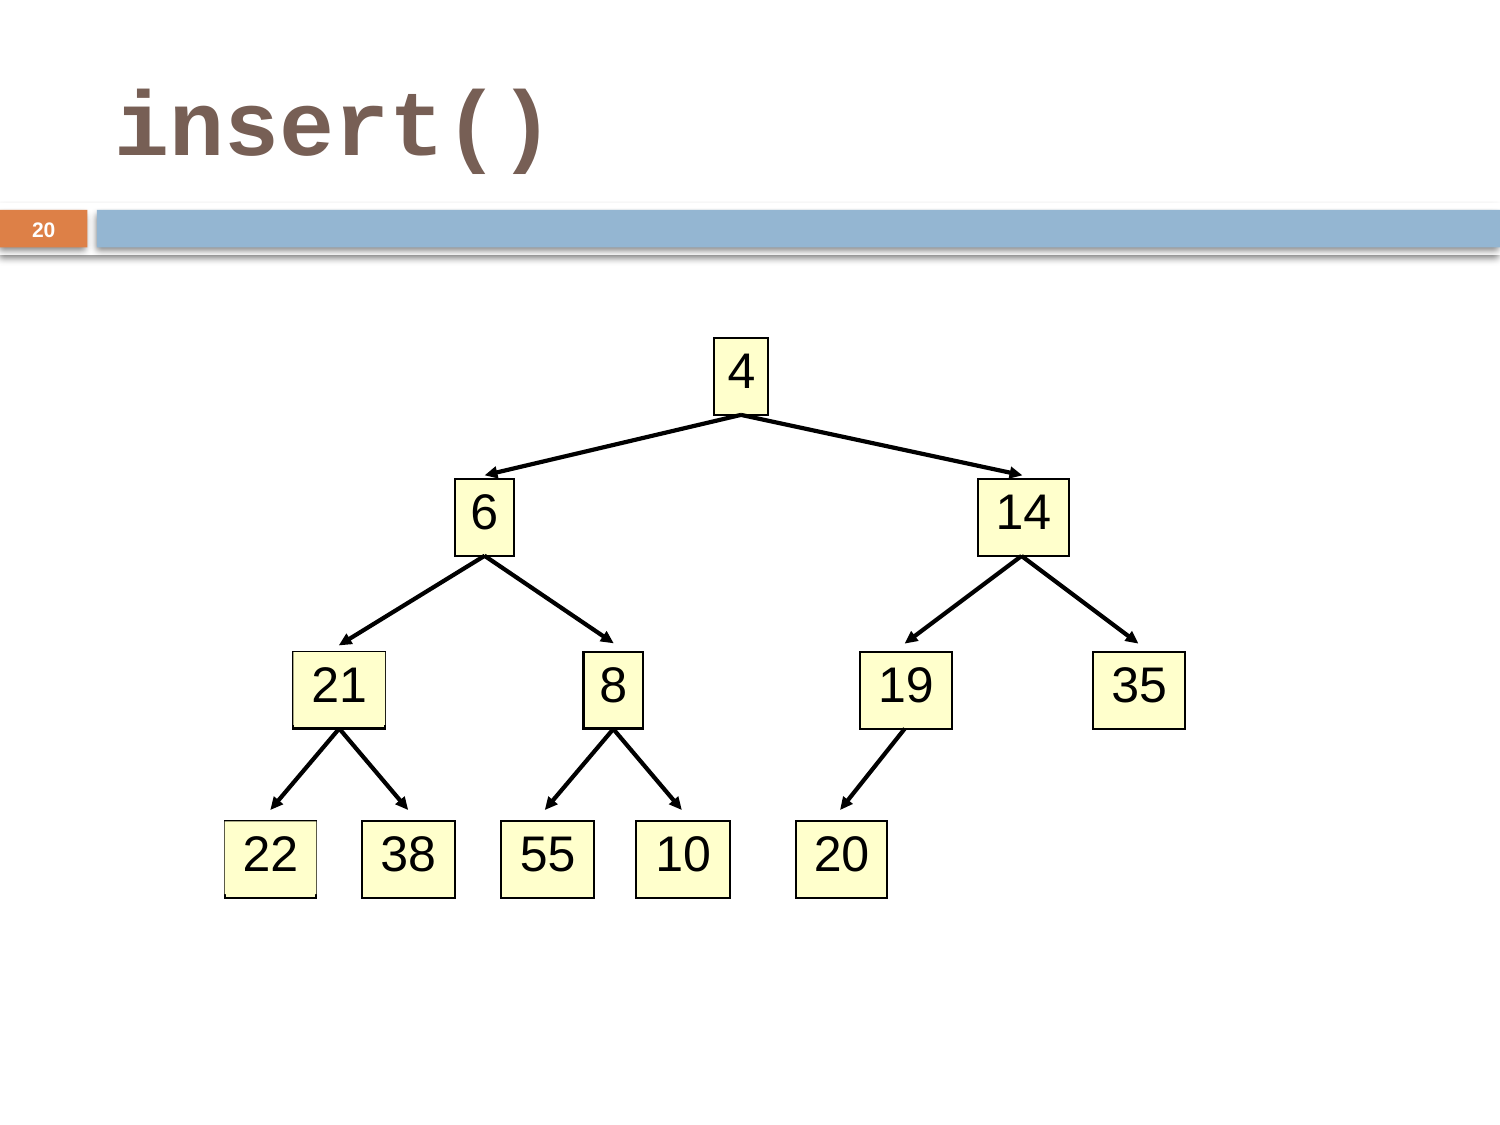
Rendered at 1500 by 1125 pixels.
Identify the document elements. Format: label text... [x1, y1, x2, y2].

text_box 38 [361, 821, 455, 898]
text_box [612, 728, 682, 810]
text_box [270, 739, 331, 810]
text_box [347, 739, 409, 810]
text_box 20 [795, 821, 888, 899]
text_box 10 [636, 821, 731, 899]
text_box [224, 820, 317, 899]
text_box 8 [583, 652, 644, 729]
text_box [484, 415, 741, 479]
slide_number 20 [0, 208, 88, 249]
text_box 19 [860, 652, 952, 730]
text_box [293, 651, 386, 729]
text_box 4 [714, 338, 769, 415]
text_box 6 [454, 479, 515, 556]
text_box 55 [500, 821, 595, 899]
text_box [544, 729, 613, 810]
text_box [1021, 555, 1139, 644]
text_box [840, 728, 905, 810]
text_box [338, 556, 484, 646]
text_box [740, 414, 1023, 479]
text_box [904, 556, 1021, 644]
text_box 14 [977, 479, 1070, 557]
text_box [484, 555, 614, 644]
text_box 35 [1093, 652, 1186, 730]
title insert() [99, 37, 1438, 200]
